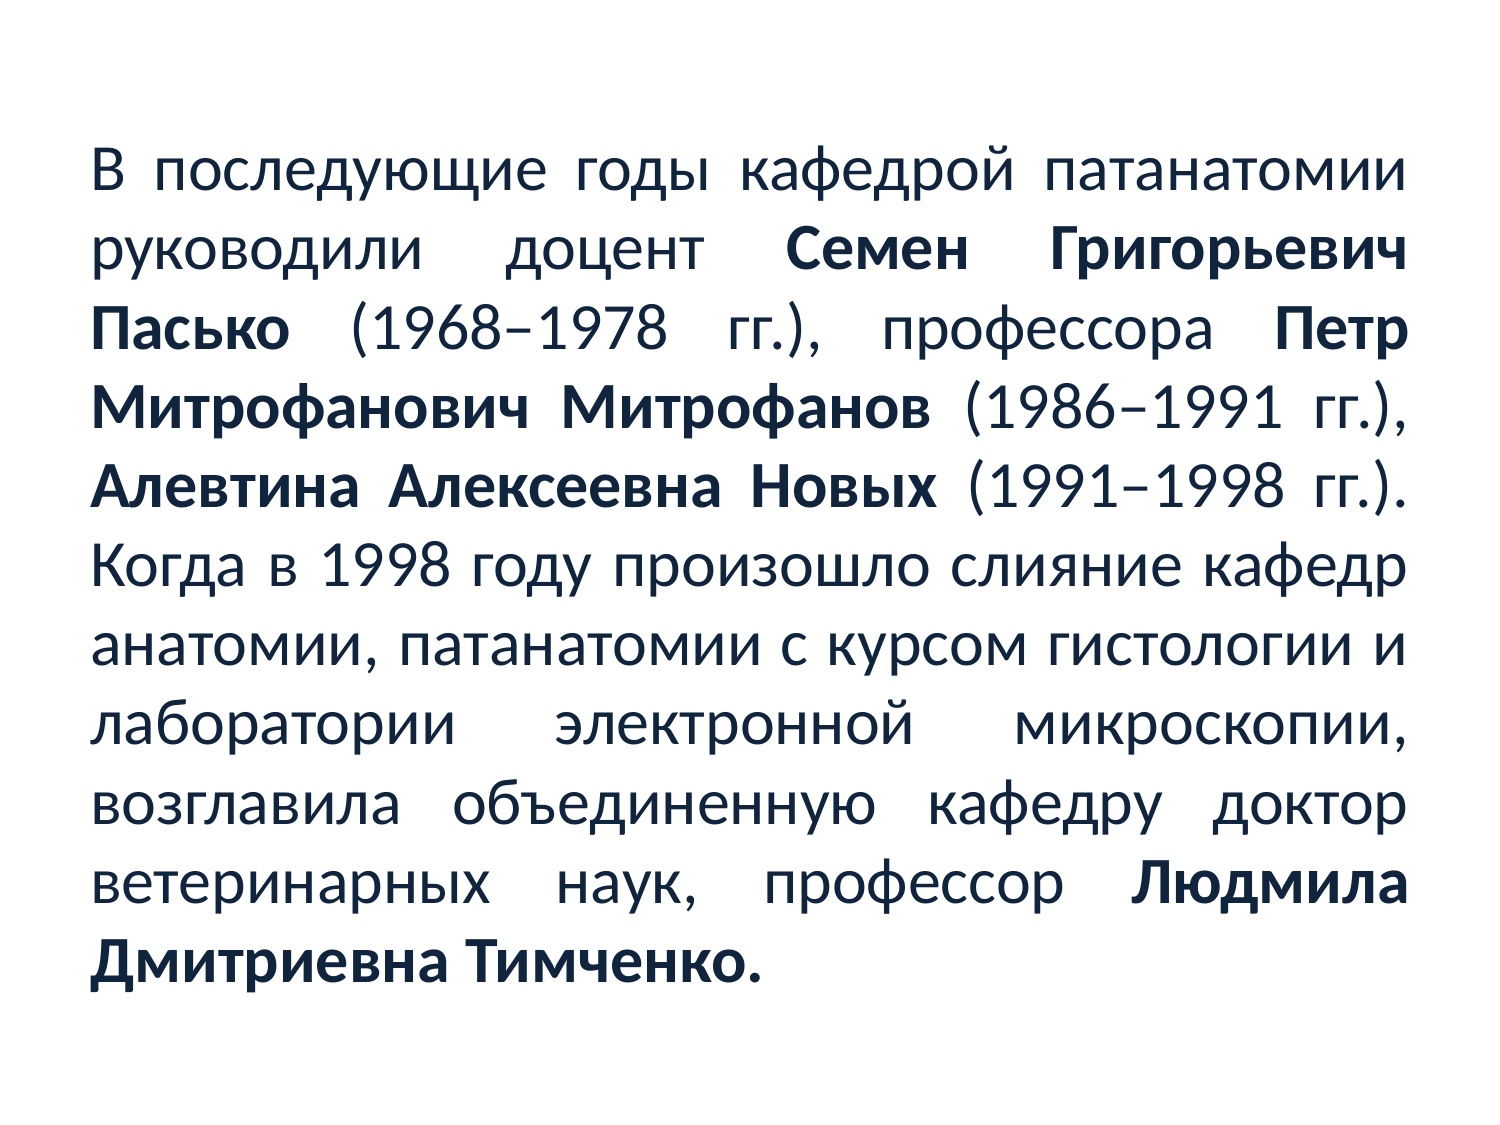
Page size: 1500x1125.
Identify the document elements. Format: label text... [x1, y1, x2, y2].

list В последующие годы кафедрой патанатомии руководили доцент Семен Григорьевич Пасько (1968–1978 гг.), профессора Петр Митрофанович Митрофанов (1986–1991 гг.), Алевтина Алексеевна Новых (1991–1998 гг.). Когда в 1998 году произошло слияние кафедр анатомии, патанатомии с курсом гистологии и лаборатории электронной микроскопии, возглавила объединенную кафедру доктор ветеринарных наук, профессор Людмила Дмитриевна Тимченко. [75, 117, 1425, 1005]
